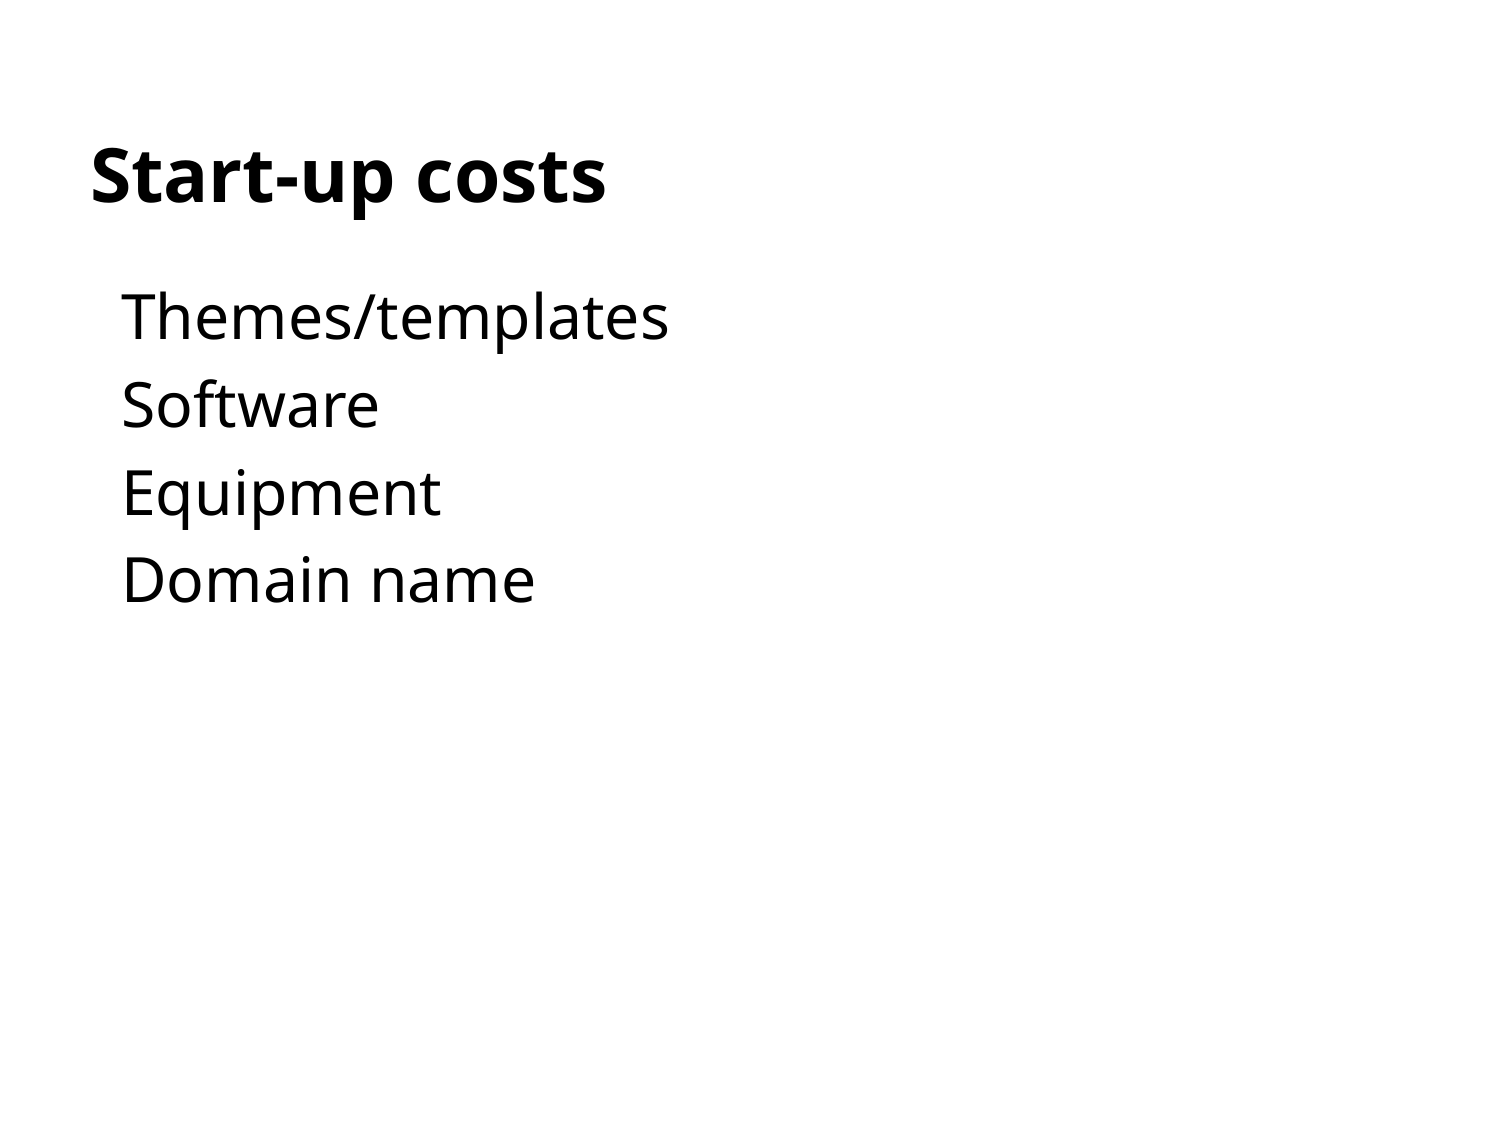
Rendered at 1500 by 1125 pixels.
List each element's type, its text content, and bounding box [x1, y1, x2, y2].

list Themes/templates Software Equipment Domain name [75, 262, 1425, 1078]
title Start-up costs [75, 45, 1425, 233]
